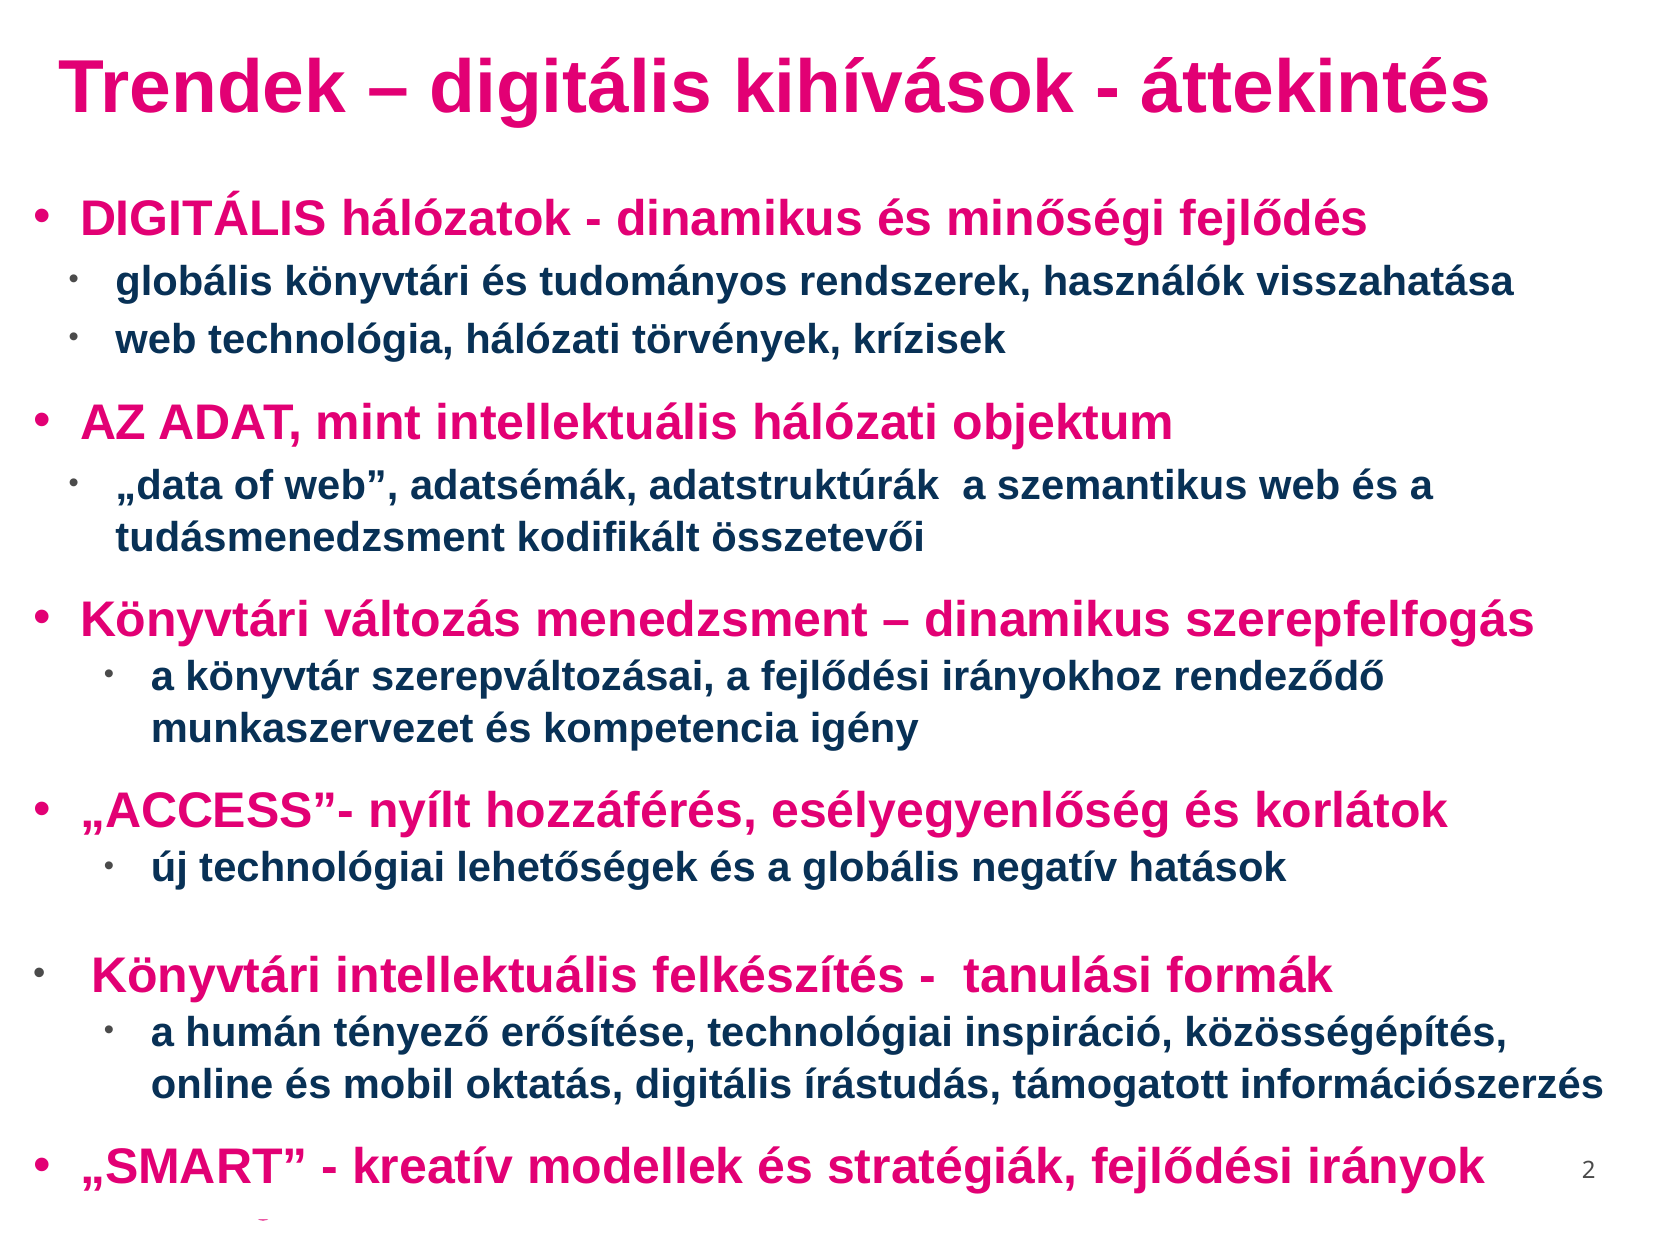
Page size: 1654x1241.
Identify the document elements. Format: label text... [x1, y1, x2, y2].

slide_number 2 [1543, 1145, 1596, 1198]
list DIGITÁLIS hálózatok - dinamikus és minőségi fejlődés globális könyvtári és tudományos rendszerek, használók visszahatása web technológia, hálózati törvények, krízisek AZ ADAT, mint intellektuális hálózati objektum „data of web”, adatsémák, adatstruktúrák a szemantikus web és a tudásmenedzsment kodifikált összetevői Könyvtári változás menedzsment – dinamikus szerepfelfogás a könyvtár szerepváltozásai, a fejlődési irányokhoz rendeződő munkaszervezet és kompetencia igény „ACCESS”- nyílt hozzáférés, esélyegyenlőség és korlátok új technológiai lehetőségek és a globális negatív hatások Könyvtári intellektuális felkészítés - tanulási formák a humán tényező erősítése, technológiai inspiráció, közösségépítés, online és mobil oktatás, digitális írástudás, támogatott információszerzés „SMART” - kreatív modellek és stratégiák, fejlődési irányok [32, 182, 1631, 1220]
title Trendek – digitális kihívások - áttekintés [58, 47, 1654, 145]
